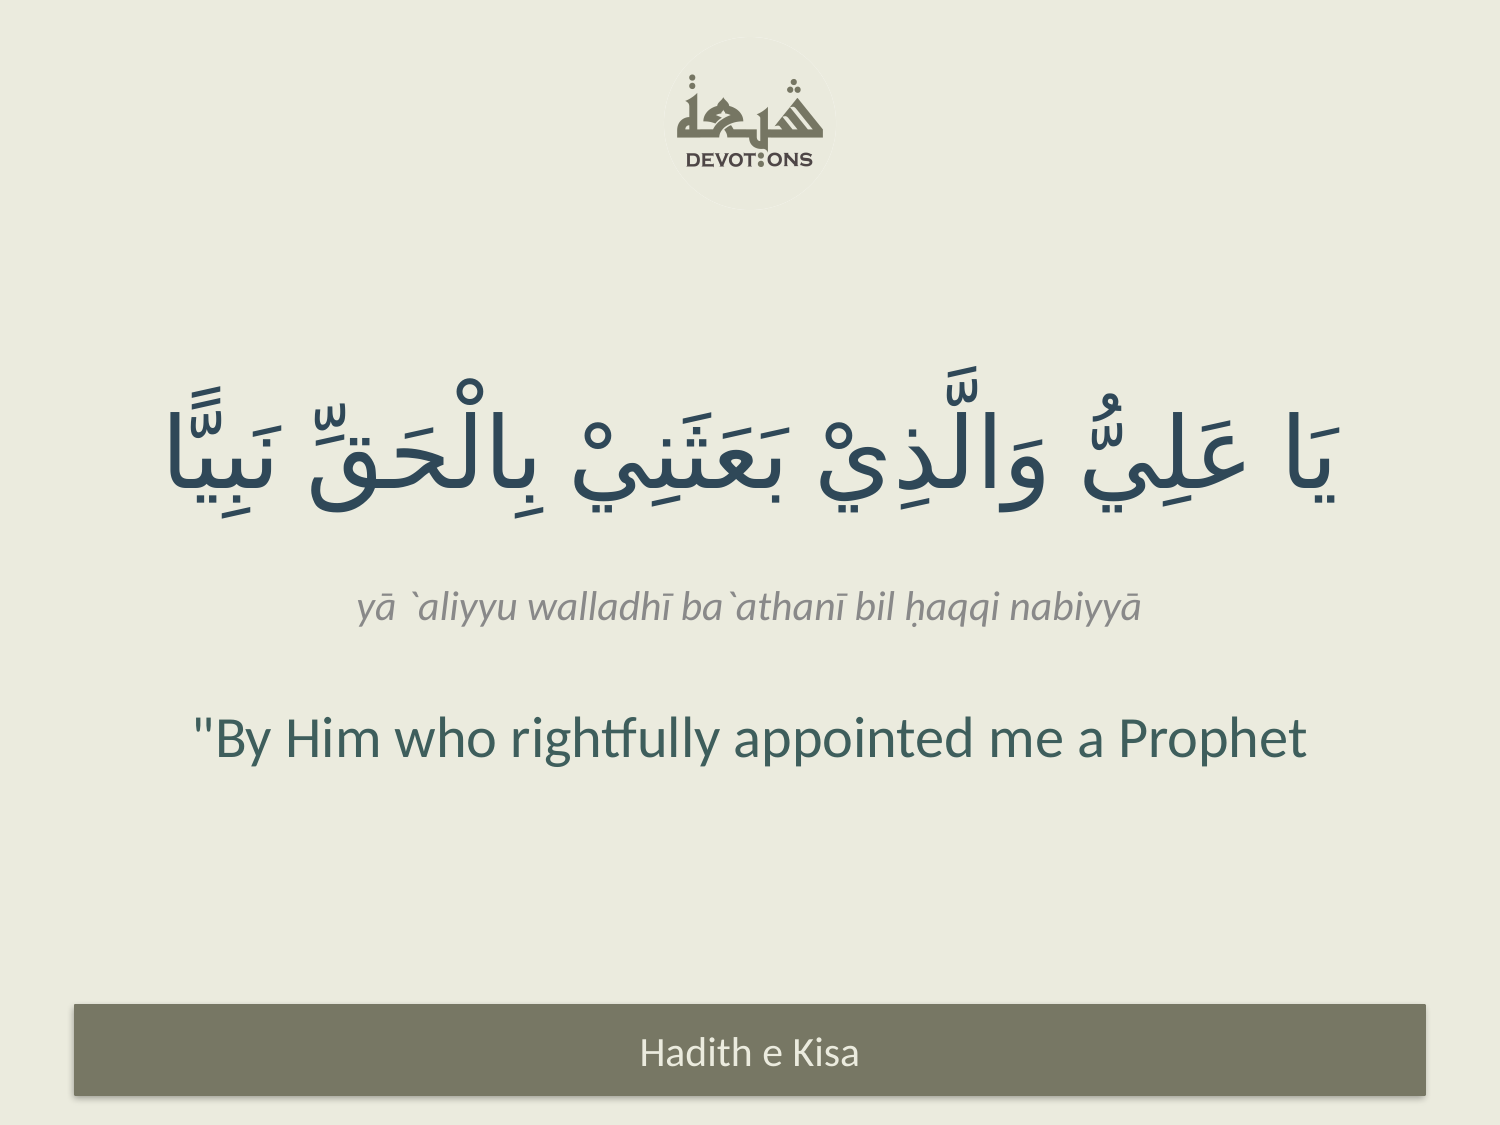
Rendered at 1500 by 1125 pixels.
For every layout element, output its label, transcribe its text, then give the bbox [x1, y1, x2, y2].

text_box يَا عَلِيُّ وَالَّذِيْ بَعَثَنِيْ بِالْحَقِّ نَبِيًّا yā `aliyyu walladhī ba`athanī bil ḥaqqi nabiyyā "By Him who rightfully appointed me a Prophet [74, 381, 1425, 776]
text_box [74, 1004, 1426, 1096]
picture [656, 29, 844, 218]
text_box Hadith e Kisa [624, 1017, 876, 1083]
